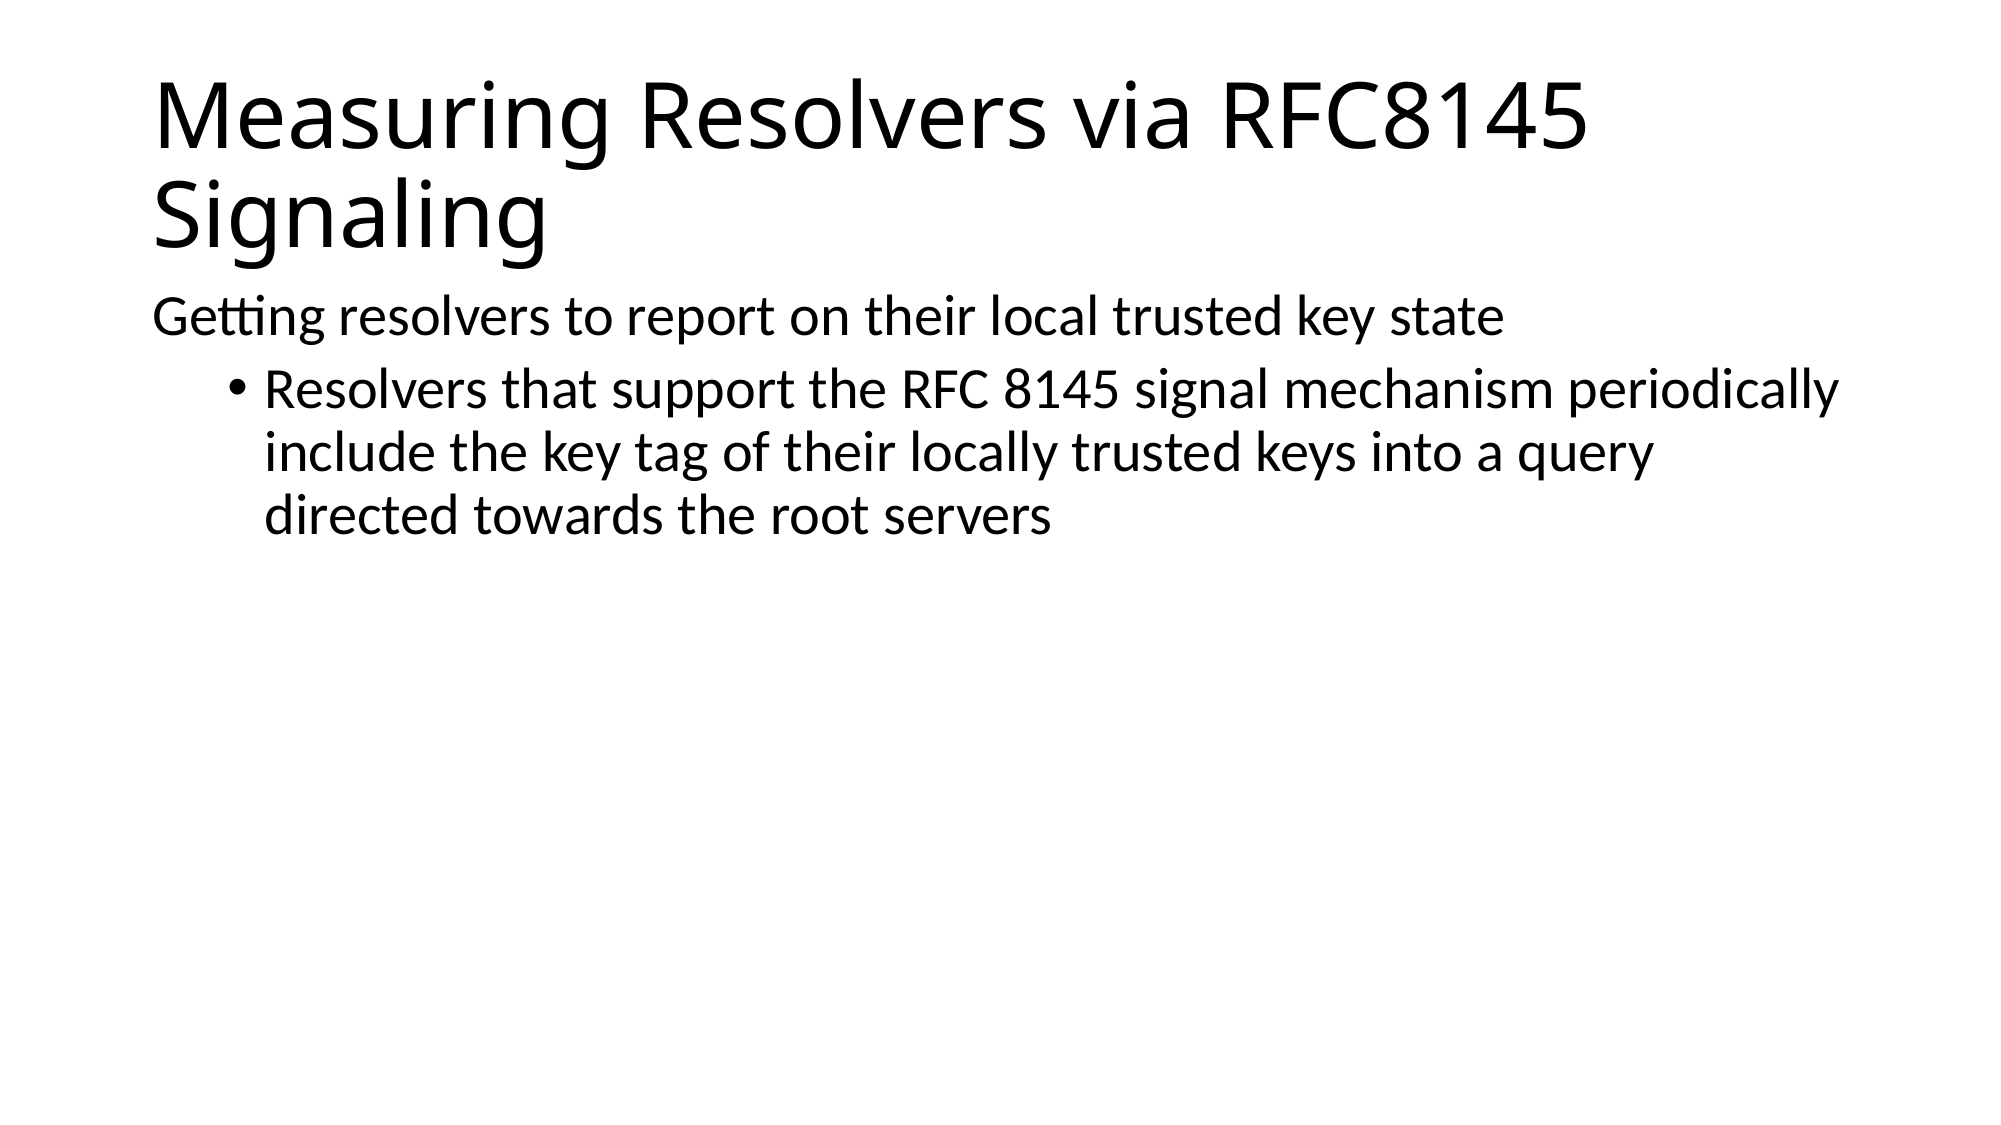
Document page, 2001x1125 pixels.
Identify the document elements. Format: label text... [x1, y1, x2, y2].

title Measuring Resolvers via RFC8145 Signaling [137, 59, 1863, 277]
list Getting resolvers to report on their local trusted key state Resolvers that support the RFC 8145 signal mechanism periodically include the key tag of their locally trusted keys into a query directed towards the root servers [137, 277, 1863, 992]
